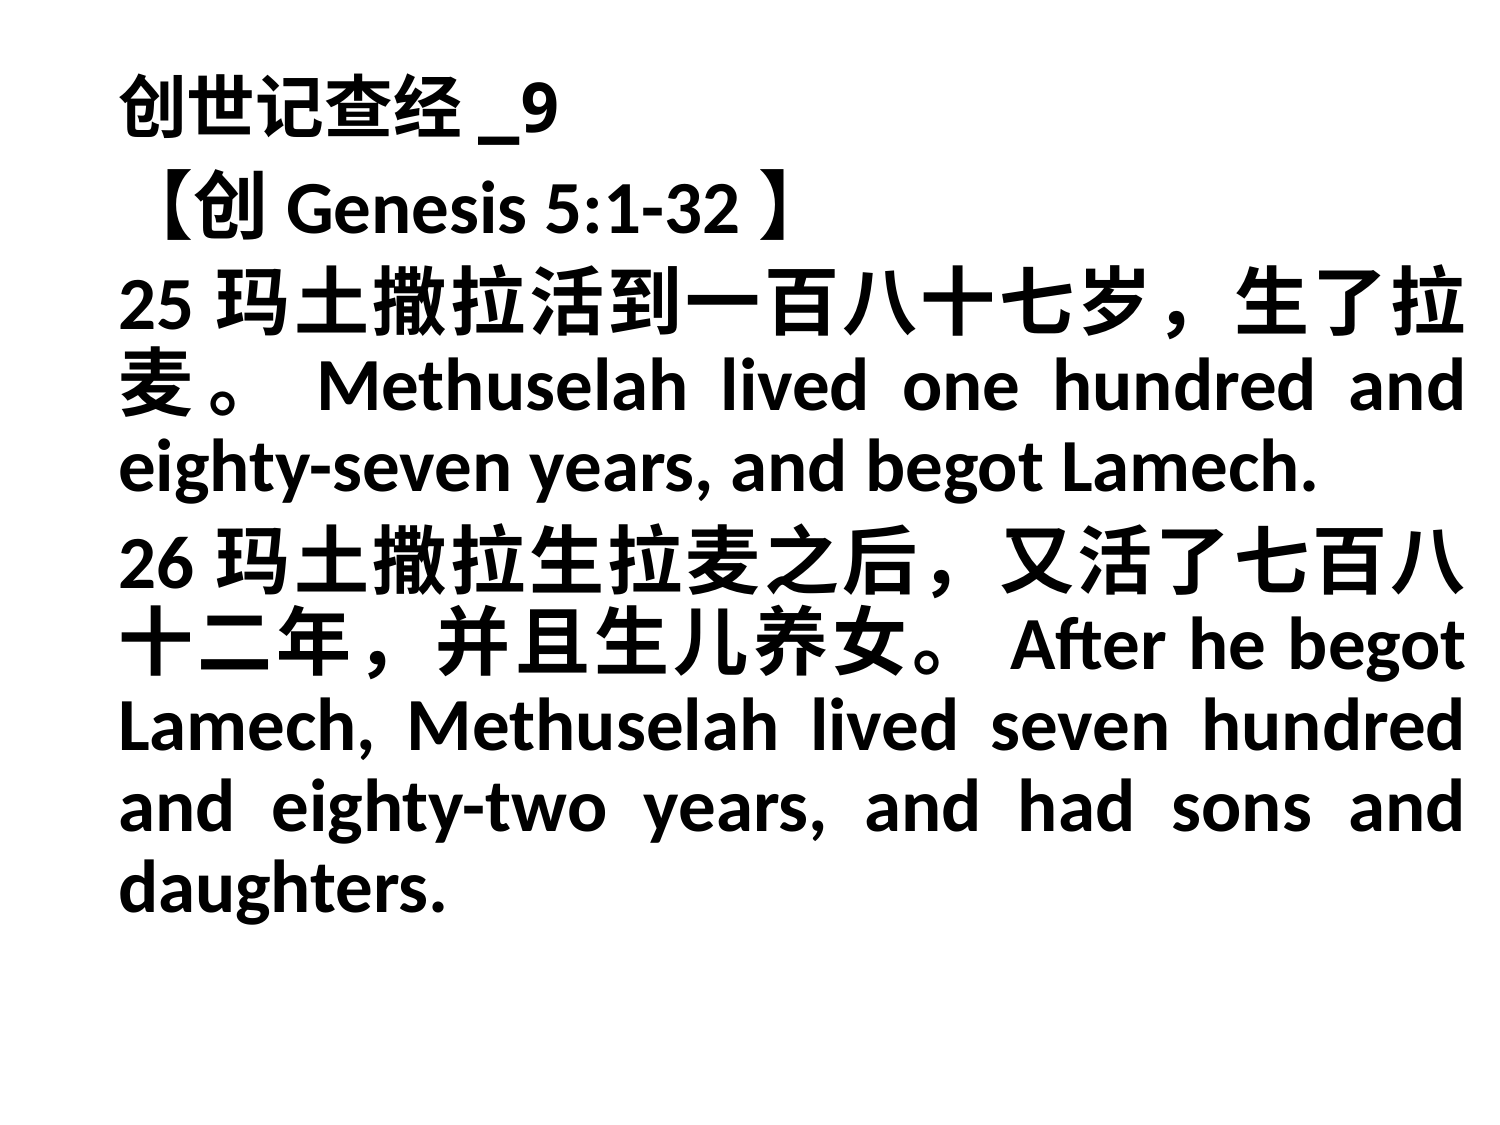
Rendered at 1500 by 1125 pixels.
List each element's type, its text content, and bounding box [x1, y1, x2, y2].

title 创世记查经_9 [103, 59, 1397, 160]
list 【创Genesis 5:1-32】 25玛土撒拉活到一百八十七岁，生了拉麦。Methuselah lived one hundred and eighty-seven years, and begot Lamech. 26玛土撒拉生拉麦之后，又活了七百八十二年，并且生儿养女。After he begot Lamech, Methuselah lived seven hundred and eighty-two years, and had sons and daughters. [103, 160, 1483, 1106]
